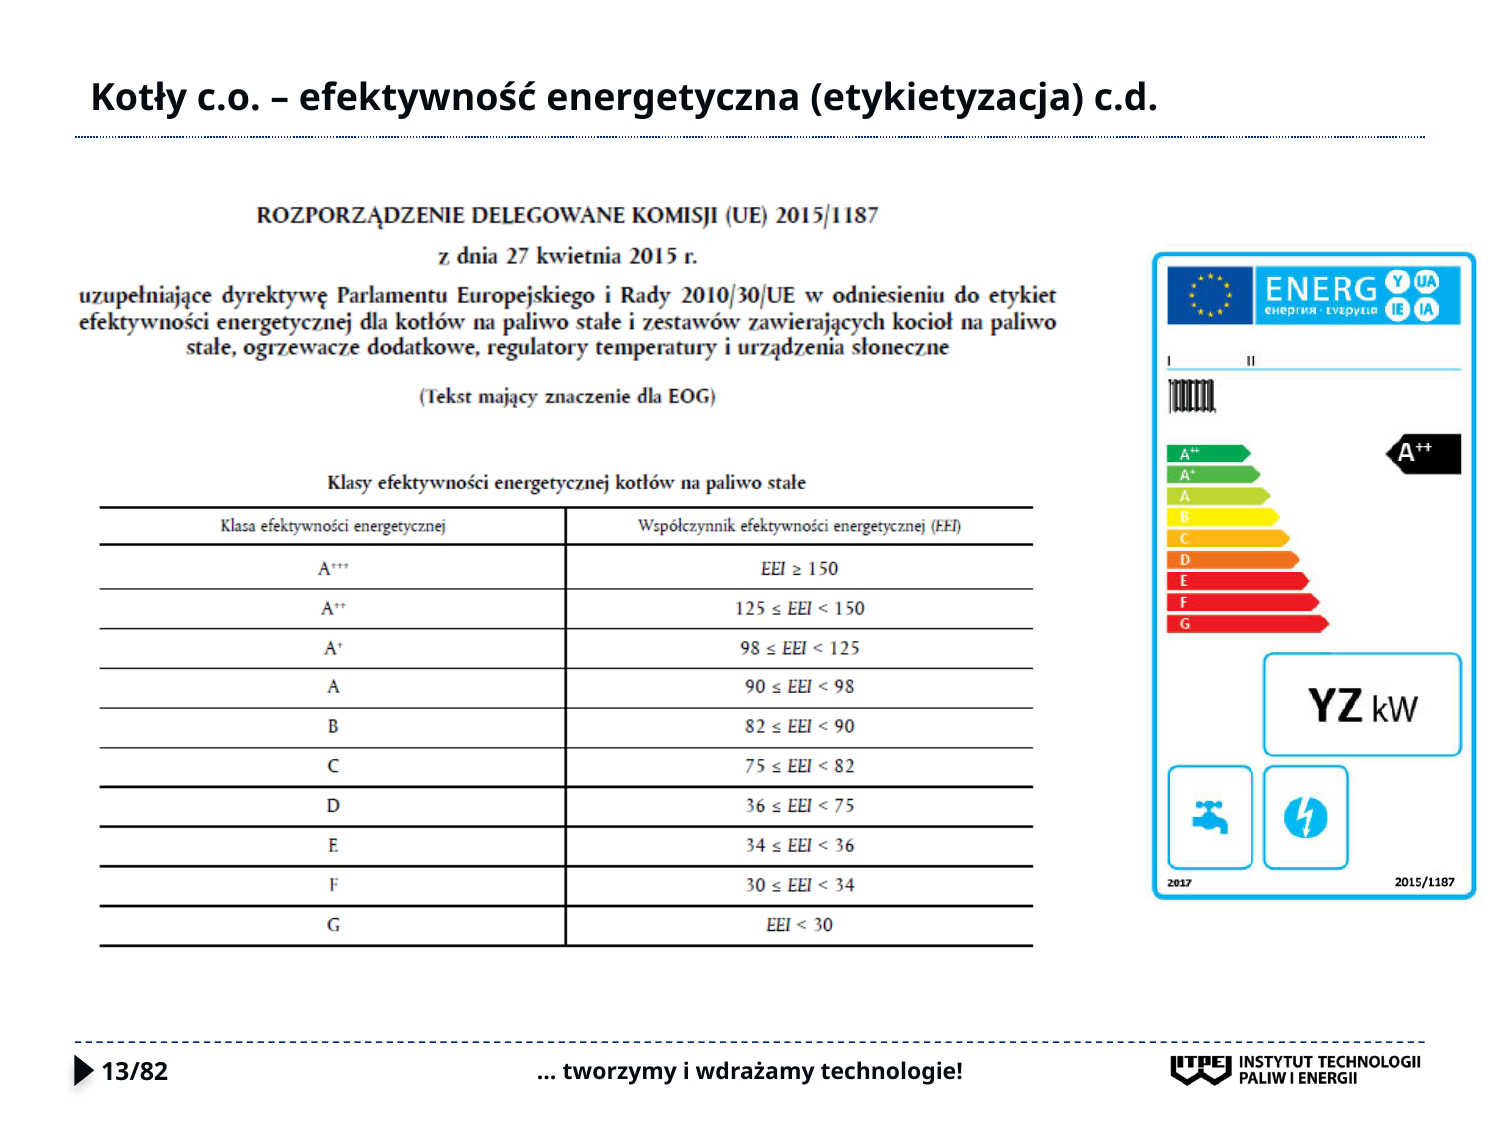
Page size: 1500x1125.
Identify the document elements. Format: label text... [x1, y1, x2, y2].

picture [76, 455, 1069, 983]
picture [29, 184, 1128, 434]
title Kotły c.o. – efektywność energetyczna (etykietyzacja) c.d. [75, 7, 1425, 126]
picture [1139, 243, 1487, 911]
